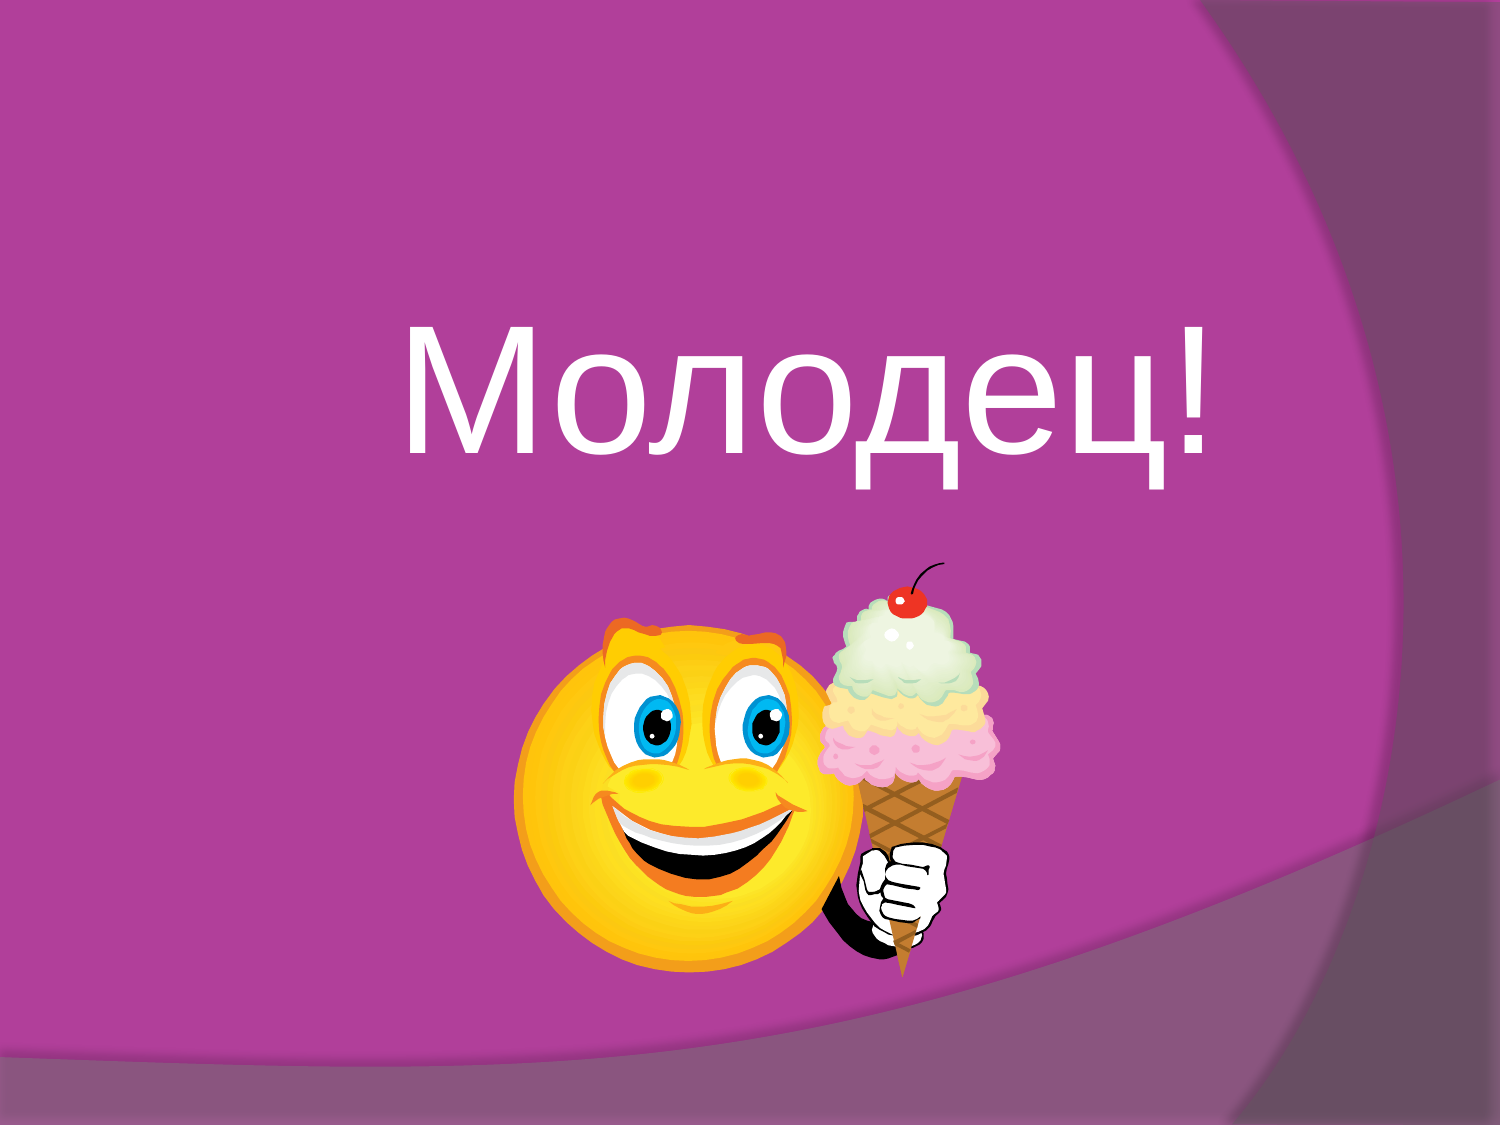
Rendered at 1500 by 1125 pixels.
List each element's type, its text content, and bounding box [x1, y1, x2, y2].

picture [513, 562, 1001, 978]
list Молодец! [75, 262, 1300, 1005]
